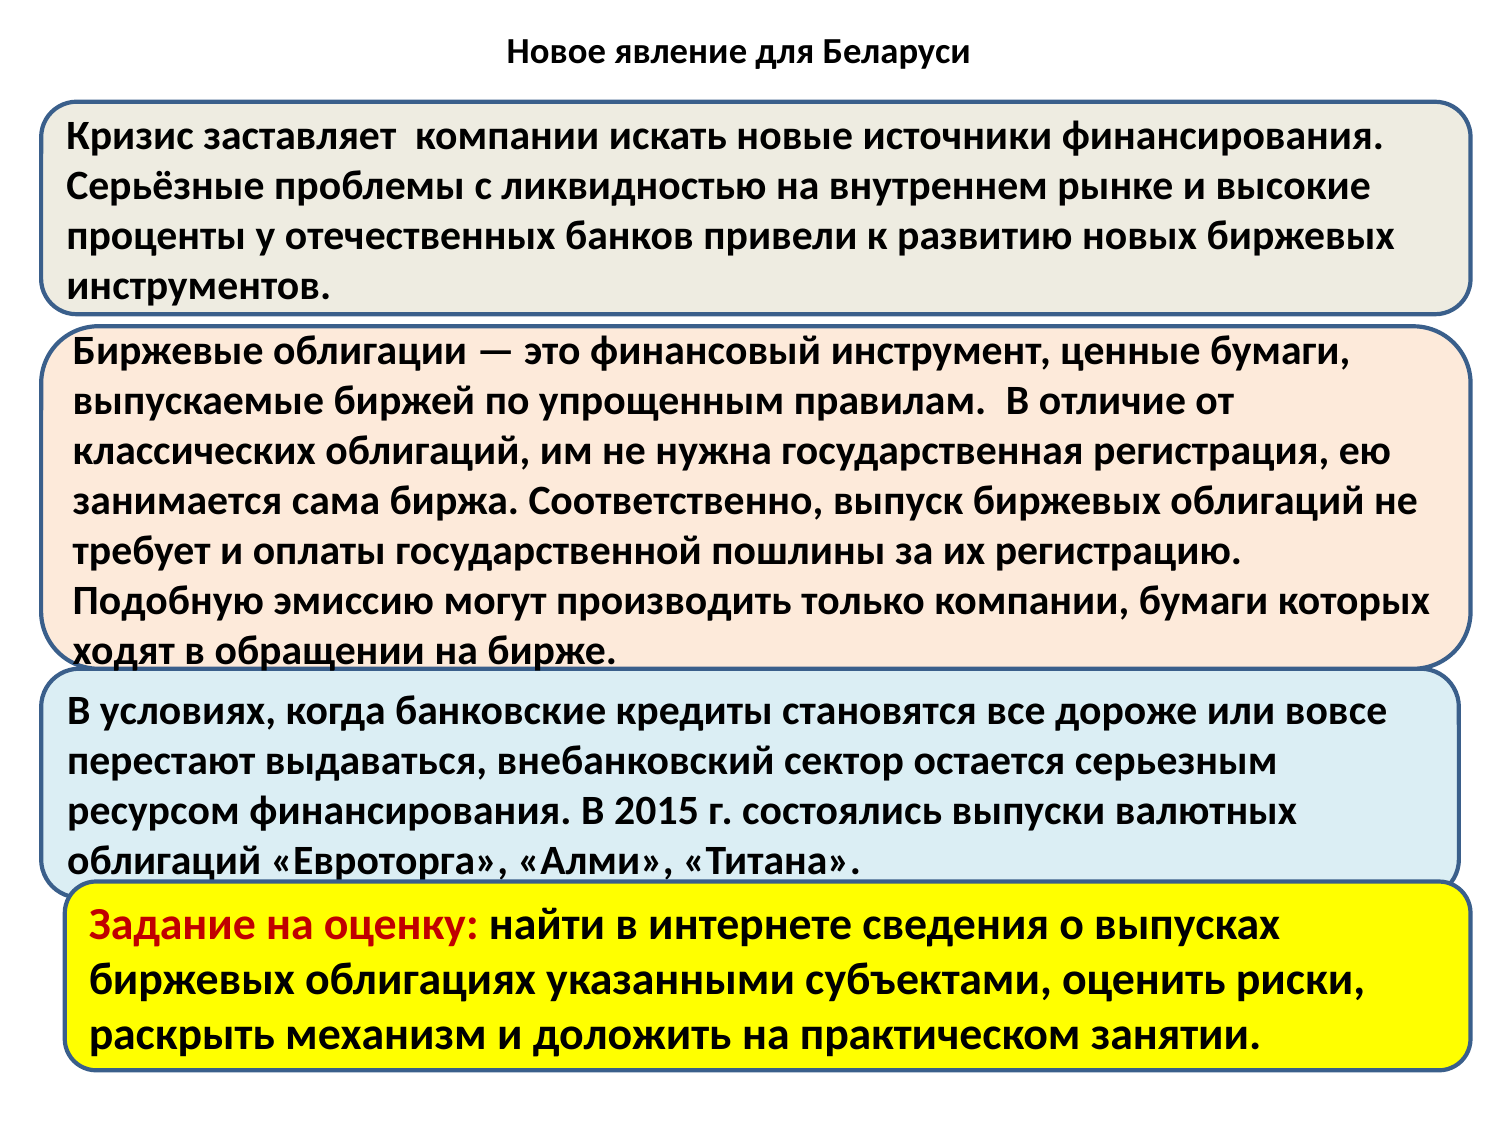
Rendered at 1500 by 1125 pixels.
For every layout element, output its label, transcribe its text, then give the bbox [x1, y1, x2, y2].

text_box В условиях, когда банковские кредиты становятся все дороже или вовсе перестают выдаваться, внебанковский сектор остается серьезным ресурсом финансирования. В 2015 г. состоялись выпуски валютных облигаций «Евроторга», «Алми», «Титана». [39, 666, 1461, 898]
text_box Биржевые облигации — это финансовый инструмент, ценные бумаги, выпускаемые биржей по упрощенным правилам. В отличие от классических облигаций, им не нужна государственная регистрация, ею занимается сама биржа. Соответственно, выпуск биржевых облигаций не требует и оплаты государственной пошлины за их регистрацию. Подобную эмиссию могут производить только компании, бумаги которых ходят в обращении на бирже. [39, 324, 1473, 671]
title Новое явление для Беларуси [52, 18, 1426, 79]
text_box Кризис заставляет компании искать новые источники финансирования. Серьёзные проблемы с ликвидностью на внутреннем рынке и высокие проценты у отечественных банков привели к развитию новых биржевых инструментов. [39, 99, 1473, 317]
text_box Задание на оценку: найти в интернете сведения о выпусках биржевых облигациях указанными субъектами, оценить риски, раскрыть механизм и доложить на практическом занятии. [62, 879, 1473, 1073]
